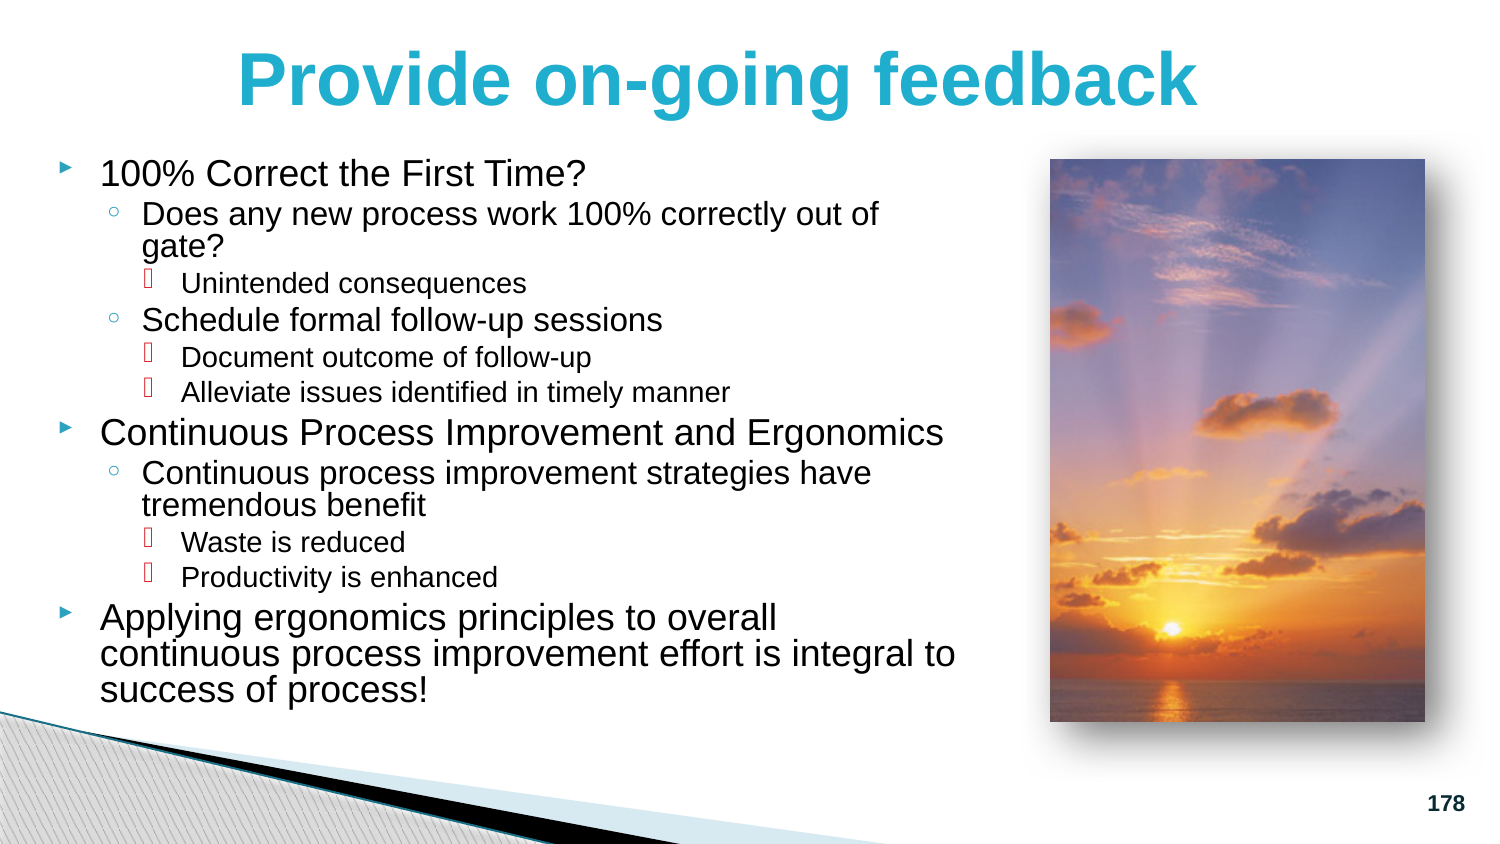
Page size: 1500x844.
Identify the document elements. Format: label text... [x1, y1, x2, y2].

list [1049, 159, 1426, 723]
list 100% Correct the First Time? Does any new process work 100% correctly out of gate? Unintended consequences Schedule formal follow-up sessions Document outcome of follow-up Alleviate issues identified in timely manner Continuous Process Improvement and Ergonomics Continuous process improvement strategies have tremendous benefit Waste is reduced Productivity is enhanced Applying ergonomics principles to overall continuous process improvement effort is integral to success of process! [24, 150, 975, 722]
slide_number 178 [1374, 778, 1481, 824]
title Provide on-going feedback [0, 28, 1438, 122]
